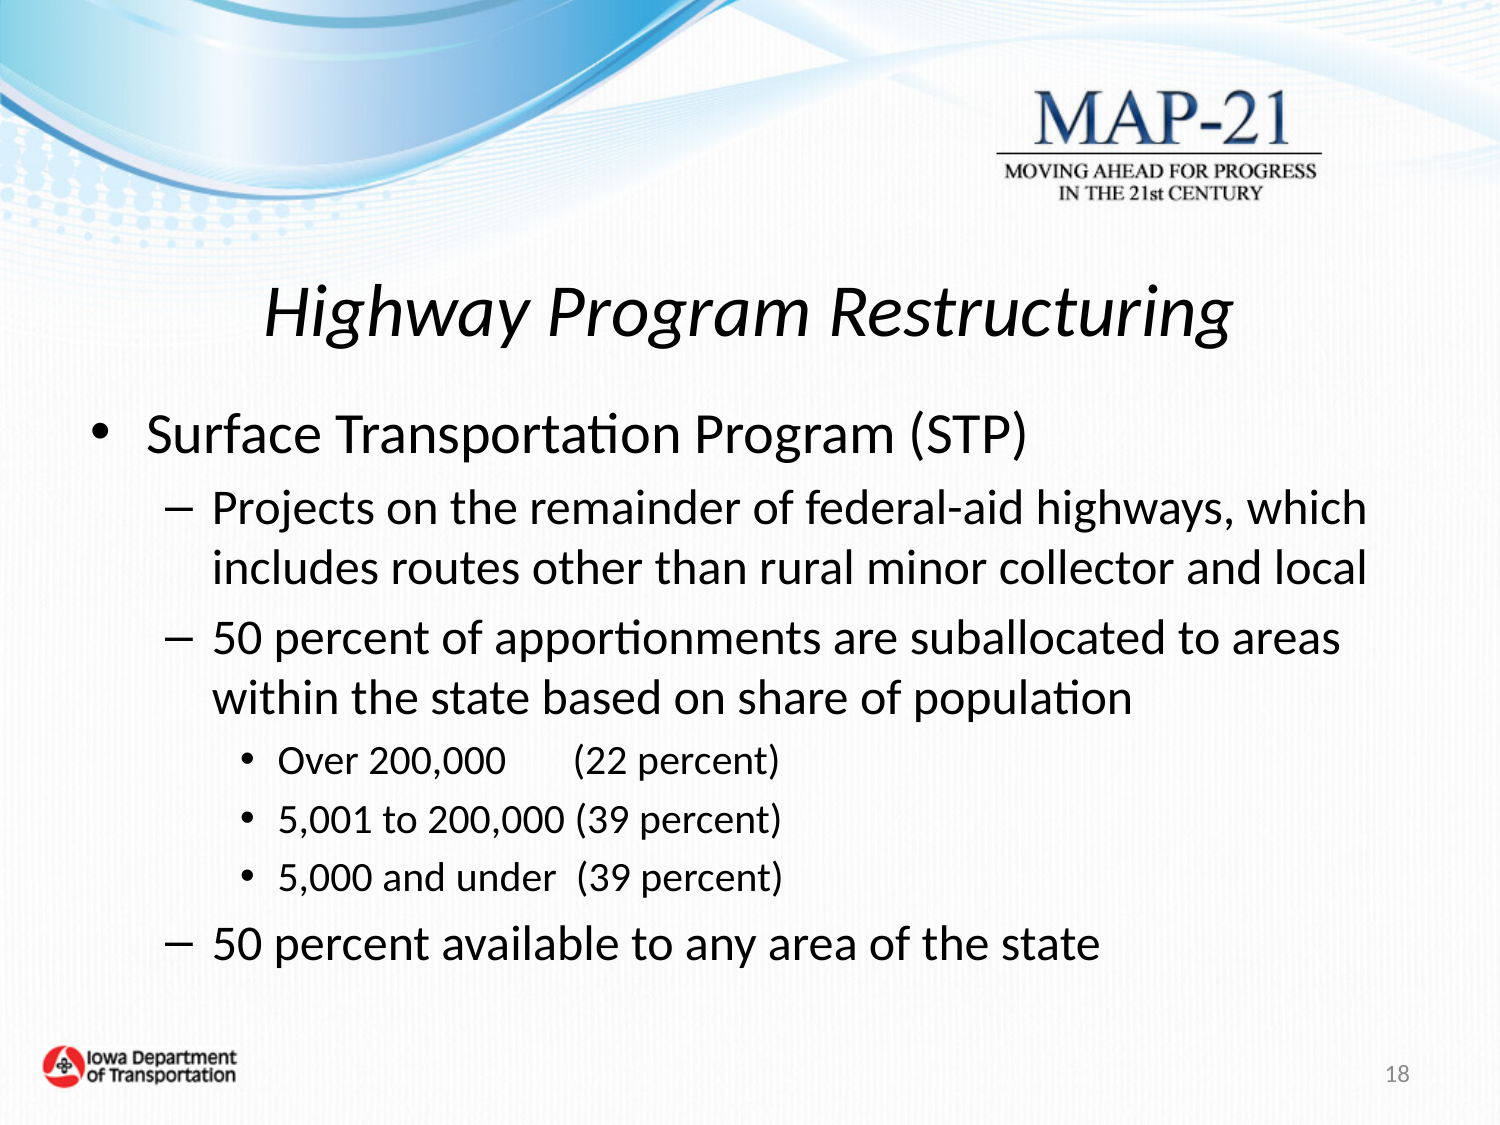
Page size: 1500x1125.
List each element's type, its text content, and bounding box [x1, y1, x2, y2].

slide_number 18 [1074, 1042, 1425, 1103]
title Highway Program Restructuring [75, 212, 1425, 387]
list Surface Transportation Program (STP) Projects on the remainder of federal-aid highways, which includes routes other than rural minor collector and local 50 percent of apportionments are suballocated to areas within the state based on share of population Over 200,000 (22 percent) 5,001 to 200,000 (39 percent) 5,000 and under (39 percent) 50 percent available to any area of the state [75, 387, 1425, 1005]
picture [0, 0, 1500, 1125]
